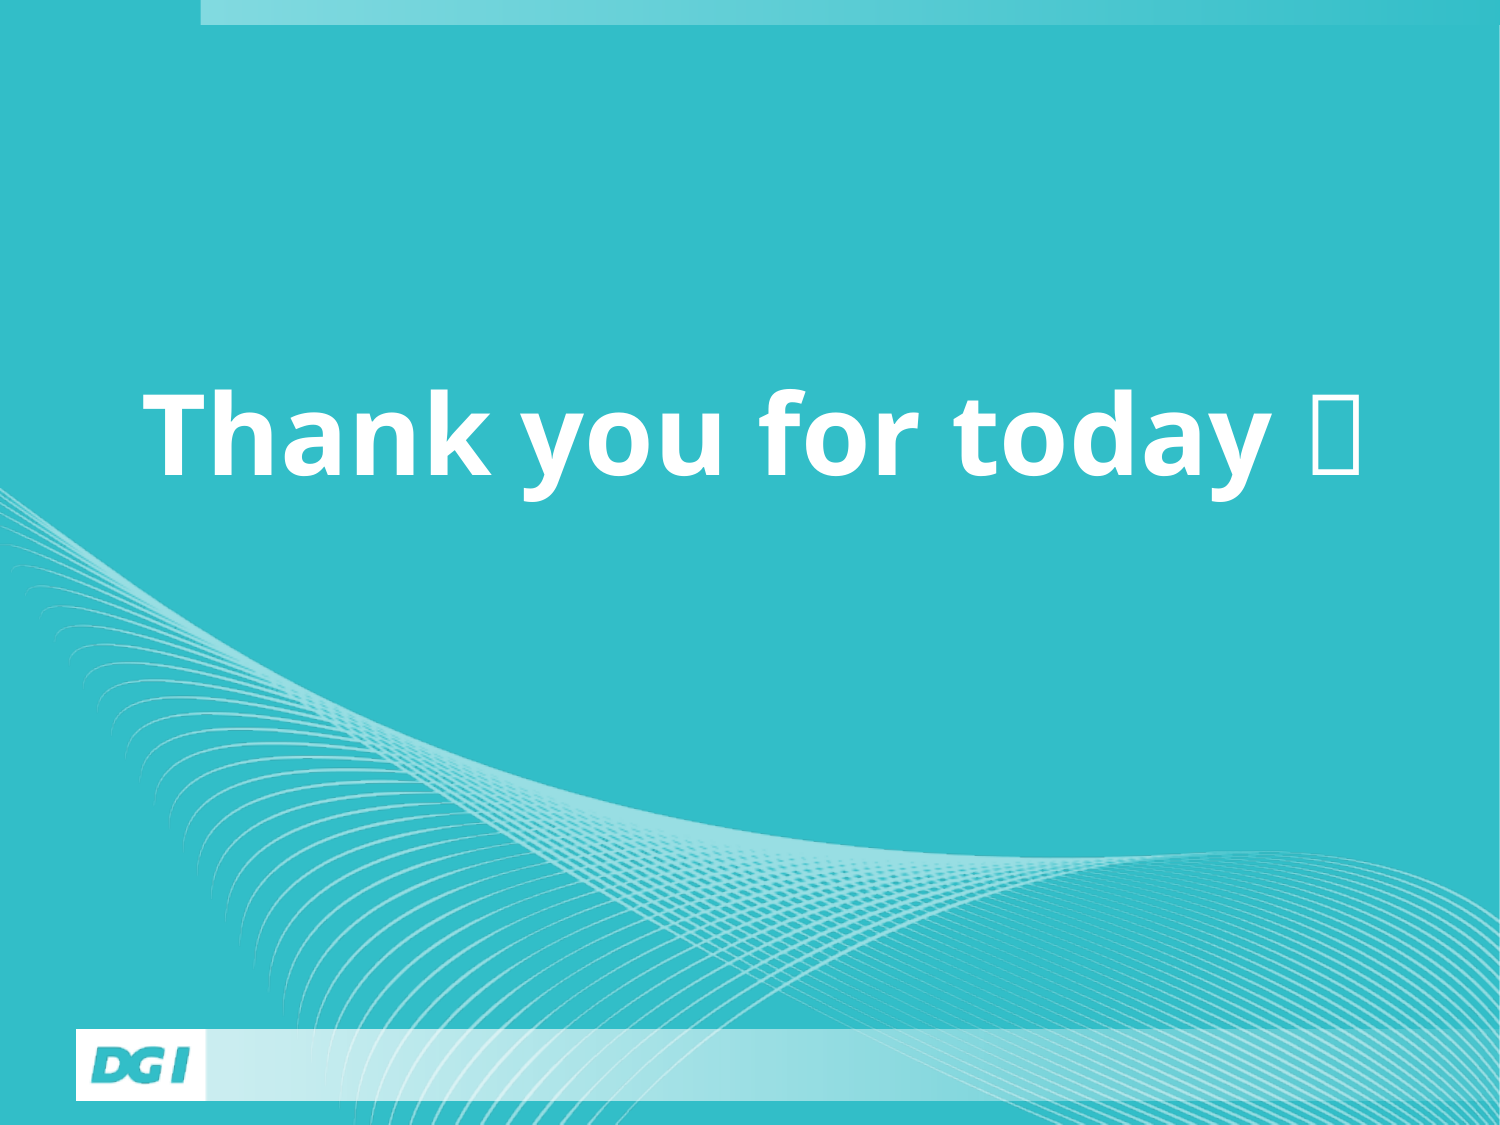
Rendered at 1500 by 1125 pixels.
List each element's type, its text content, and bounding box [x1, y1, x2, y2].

picture [0, 488, 1500, 1125]
list Thank you for today  [88, 165, 1423, 807]
